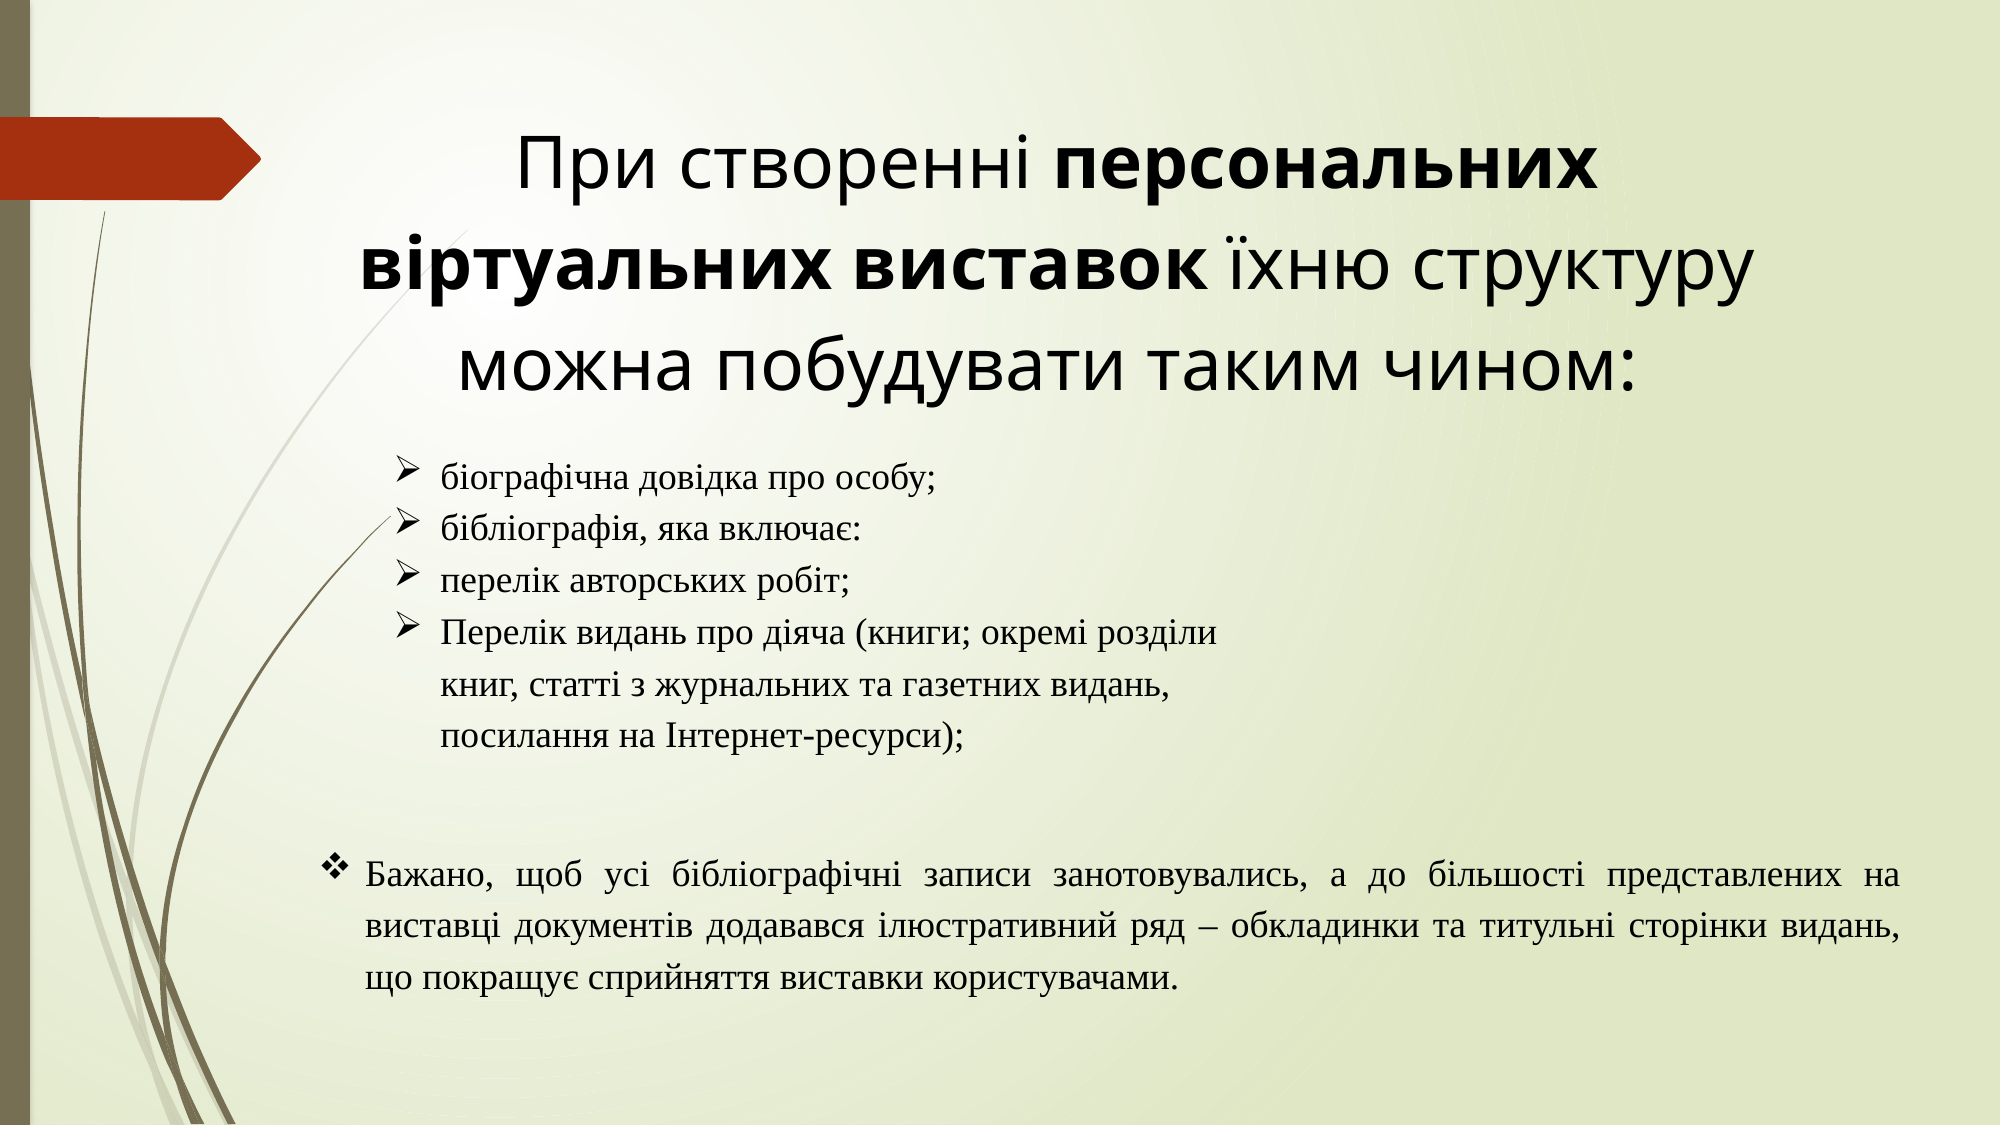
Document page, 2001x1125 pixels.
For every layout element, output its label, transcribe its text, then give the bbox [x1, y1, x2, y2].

text_box Бажано, щоб усі бібліографічні записи занотовувались, а до більшості представлених на виставці документів додавався ілюстративний ряд – обкладинки та титульні сторінки видань, що покращує сприйняття виставки користувачами. [303, 834, 1918, 1005]
text_box При створенні персональних віртуальних виставок їхню структуру можна побудувати таким чином: [261, 95, 1777, 413]
text_box біографічна довідка про особу; бібліографія, яка включає: перелік авторських робіт; Перелік видань про діяча (книги; окремі розділи книг, статті з журнальних та газетних видань, посилання на Інтернет-ресурси); [303, 437, 1304, 763]
